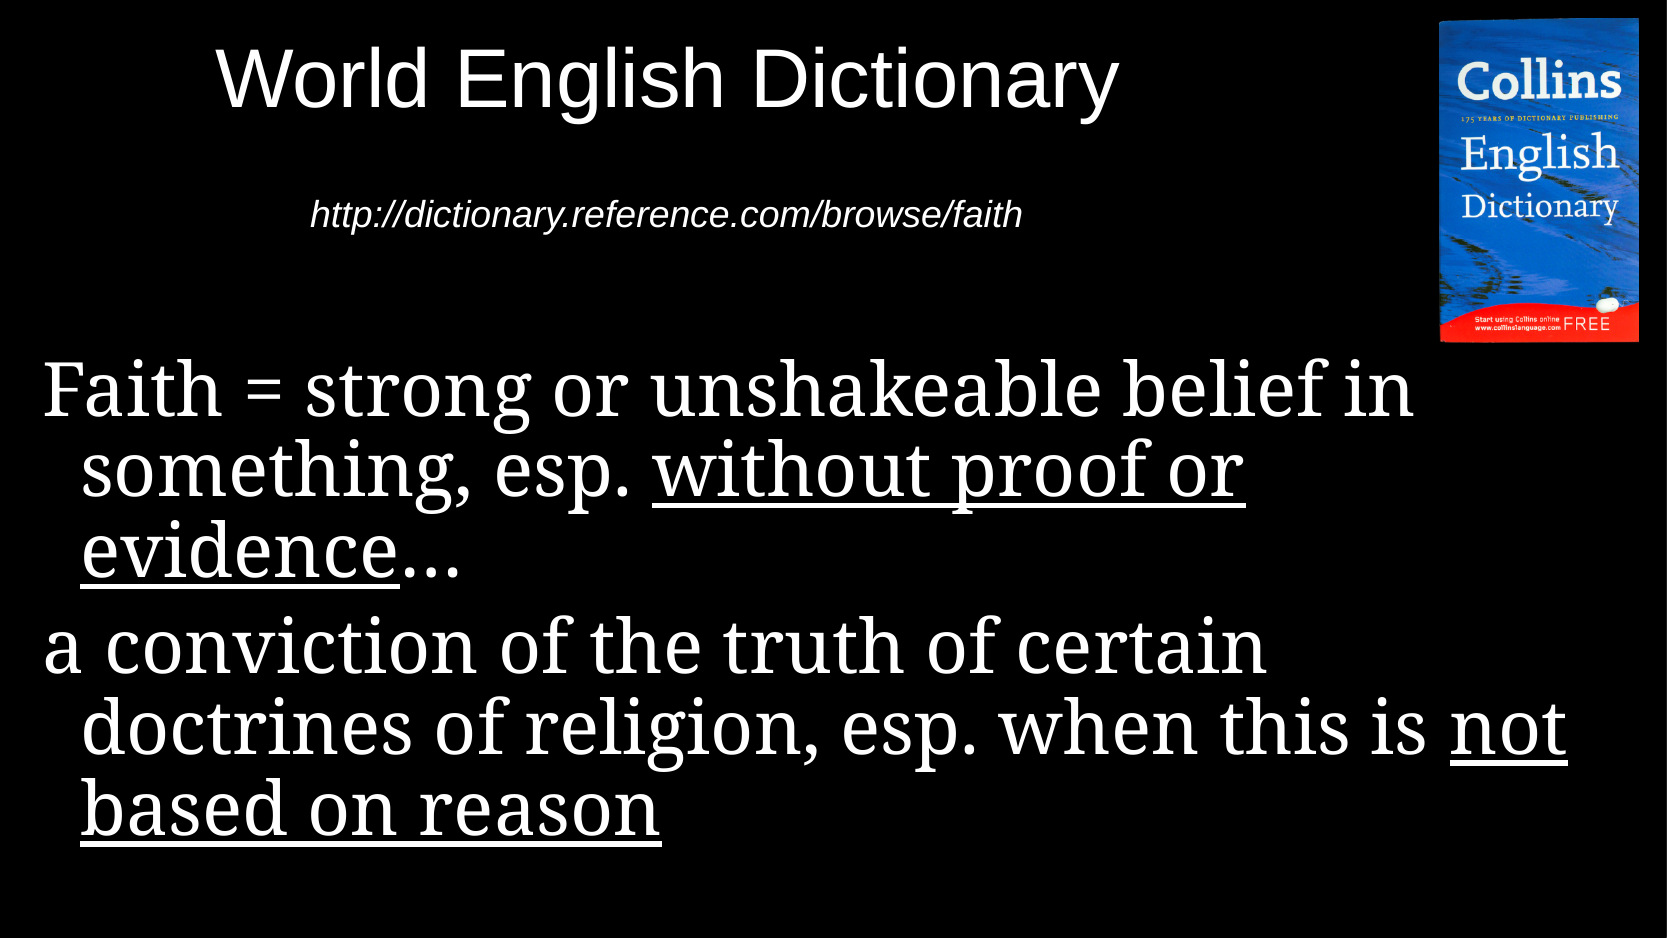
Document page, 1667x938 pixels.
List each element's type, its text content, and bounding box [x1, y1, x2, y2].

list Faith = strong or unshakeable belief in something, esp. without proof or evidence… a conviction of the truth of certain doctrines of religion, esp. when this is not based on reason [27, 343, 1640, 919]
picture [1438, 18, 1640, 344]
list http://dictionary.reference.com/browse/faith [27, 187, 1307, 332]
title World English Dictionary [30, 16, 1306, 119]
